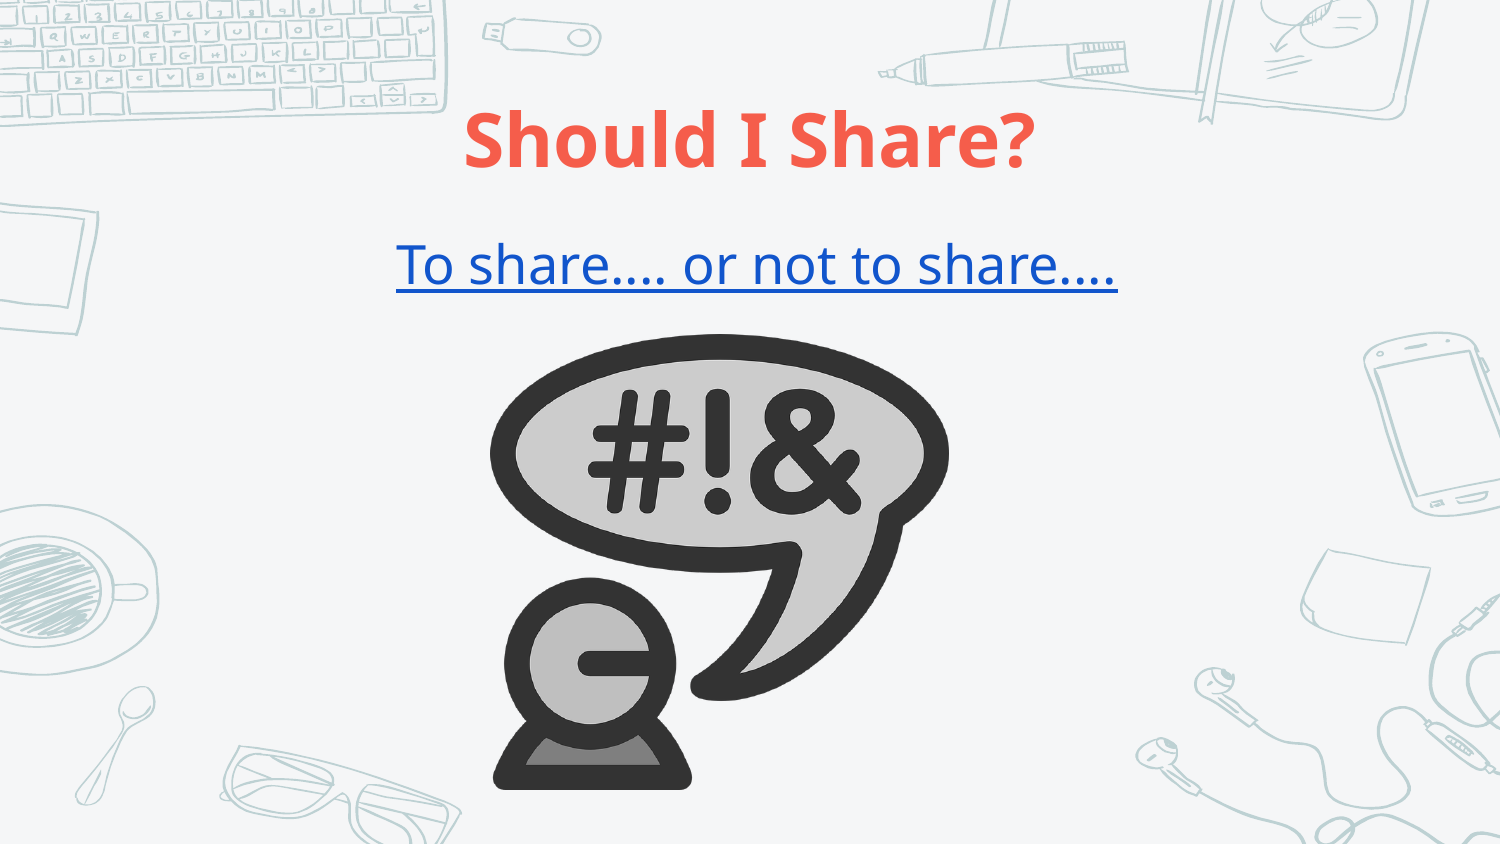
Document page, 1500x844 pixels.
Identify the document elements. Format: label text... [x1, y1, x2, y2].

title Should I Share? [185, 102, 1315, 198]
list To share.... or not to share.... [185, 215, 1315, 790]
picture [490, 333, 949, 790]
